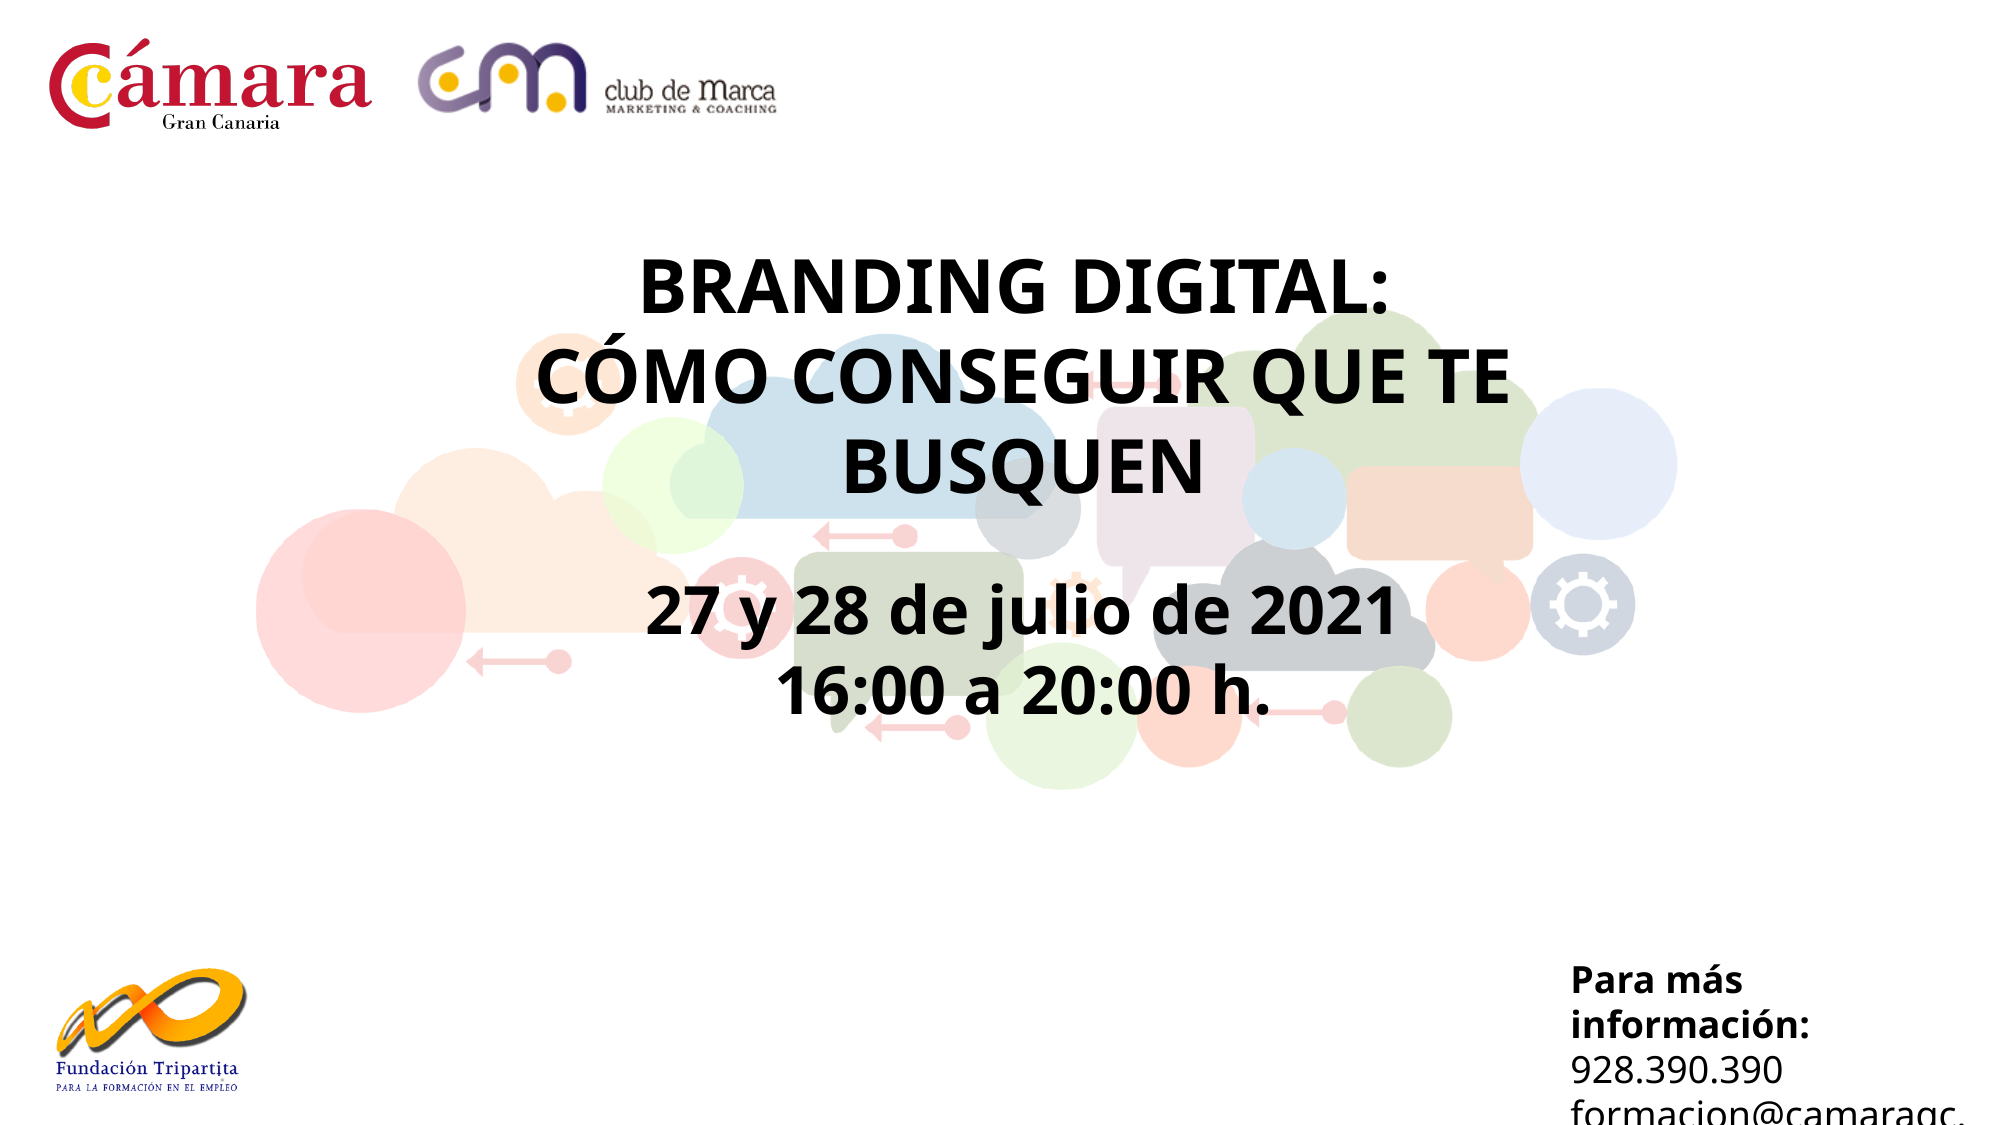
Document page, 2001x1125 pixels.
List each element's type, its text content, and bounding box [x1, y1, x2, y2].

text_box Para más información: 928.390.390 formacion@camaragc.es [1555, 948, 2000, 1125]
picture [56, 968, 250, 1091]
picture [105, 231, 1895, 872]
picture [32, 29, 843, 158]
